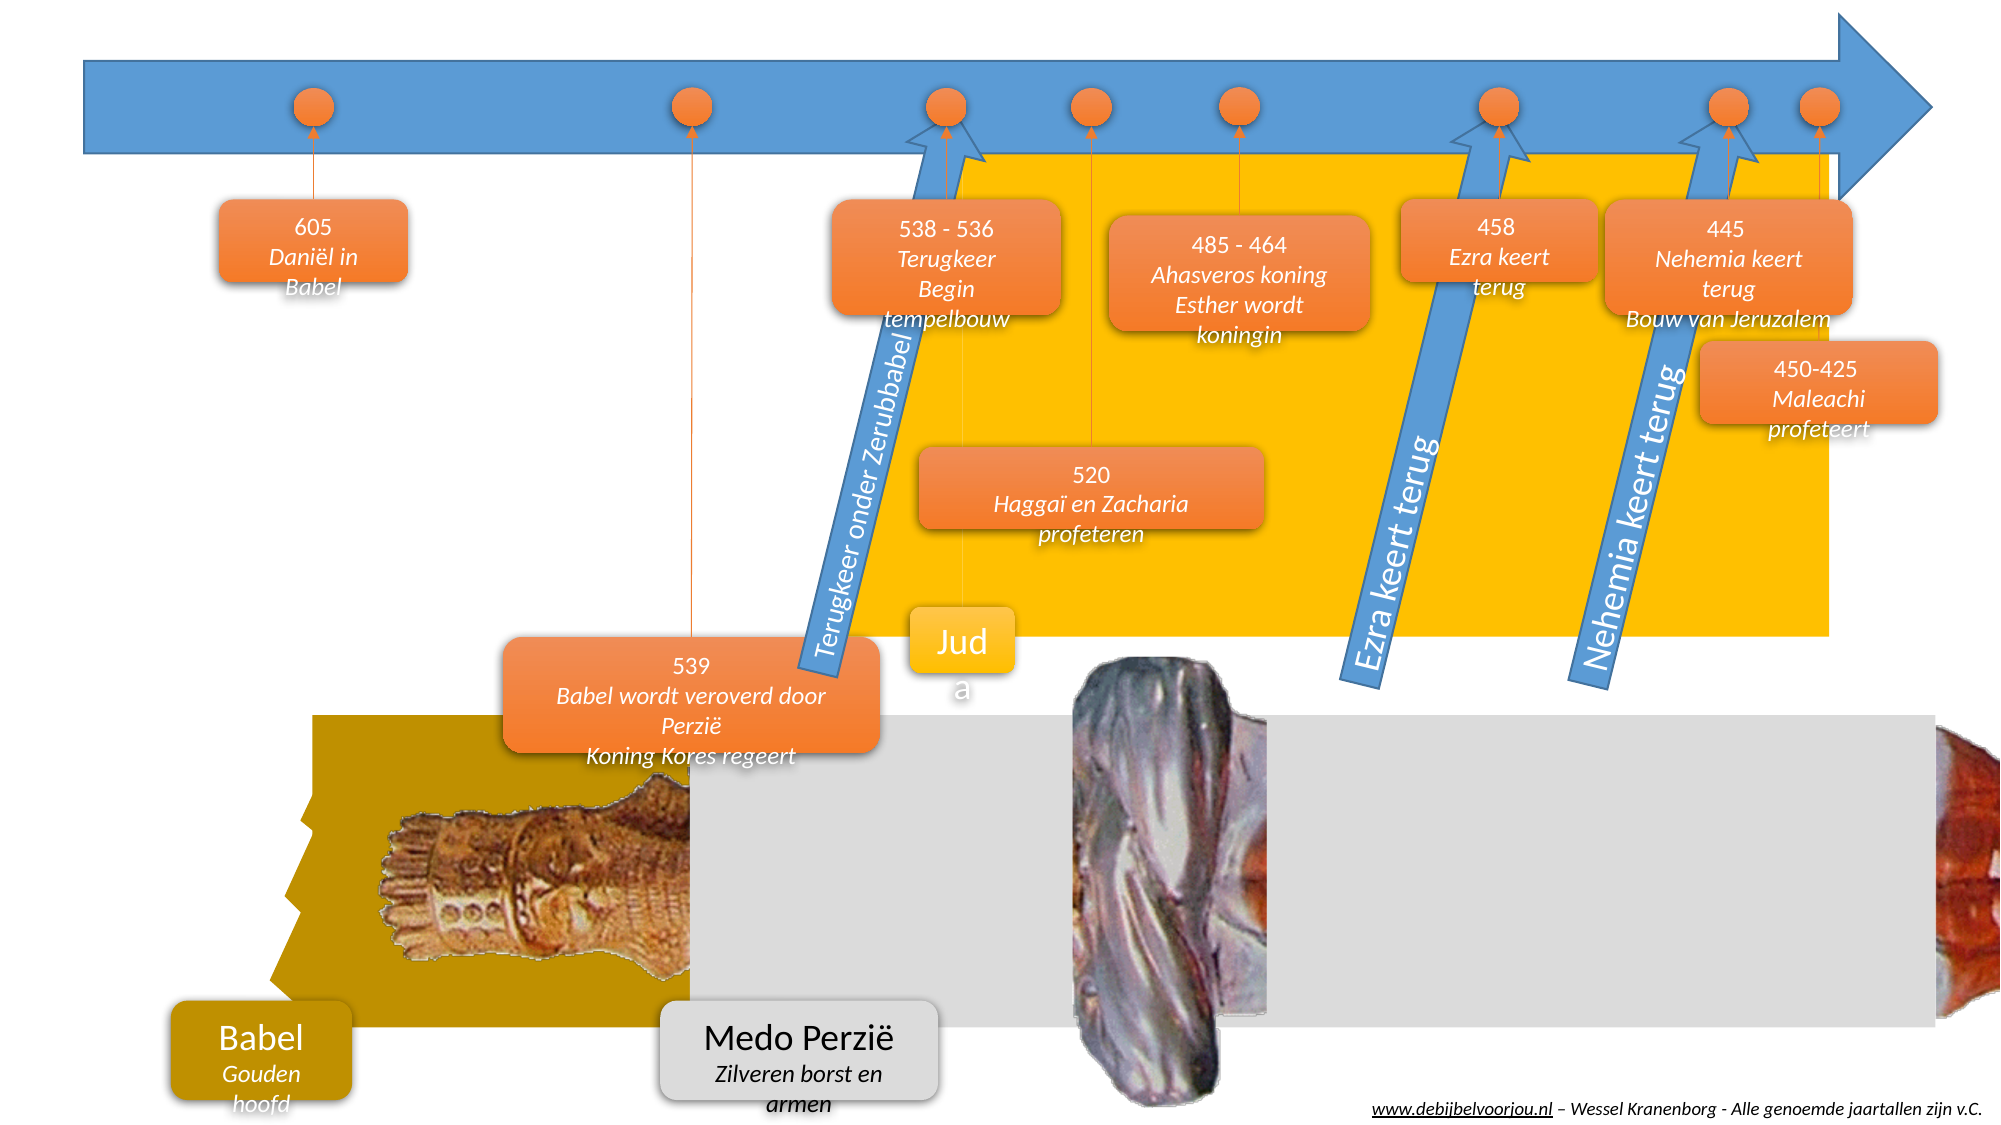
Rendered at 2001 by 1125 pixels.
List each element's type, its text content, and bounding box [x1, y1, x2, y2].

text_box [659, 656, 1936, 1108]
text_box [1399, 87, 1600, 283]
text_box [218, 87, 409, 284]
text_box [1107, 87, 1372, 333]
picture [1937, 657, 2000, 1113]
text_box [1603, 87, 1854, 317]
text_box www.debijbelvoorjou.nl – Wessel Kranenborg - Alle genoemde jaartallen zijn v.C. [1357, 1108, 1998, 1125]
text_box [83, 12, 1914, 155]
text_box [830, 87, 1063, 317]
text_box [882, 153, 1830, 656]
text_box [917, 87, 1266, 531]
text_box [169, 715, 659, 1102]
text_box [1698, 87, 1940, 425]
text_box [500, 87, 882, 755]
